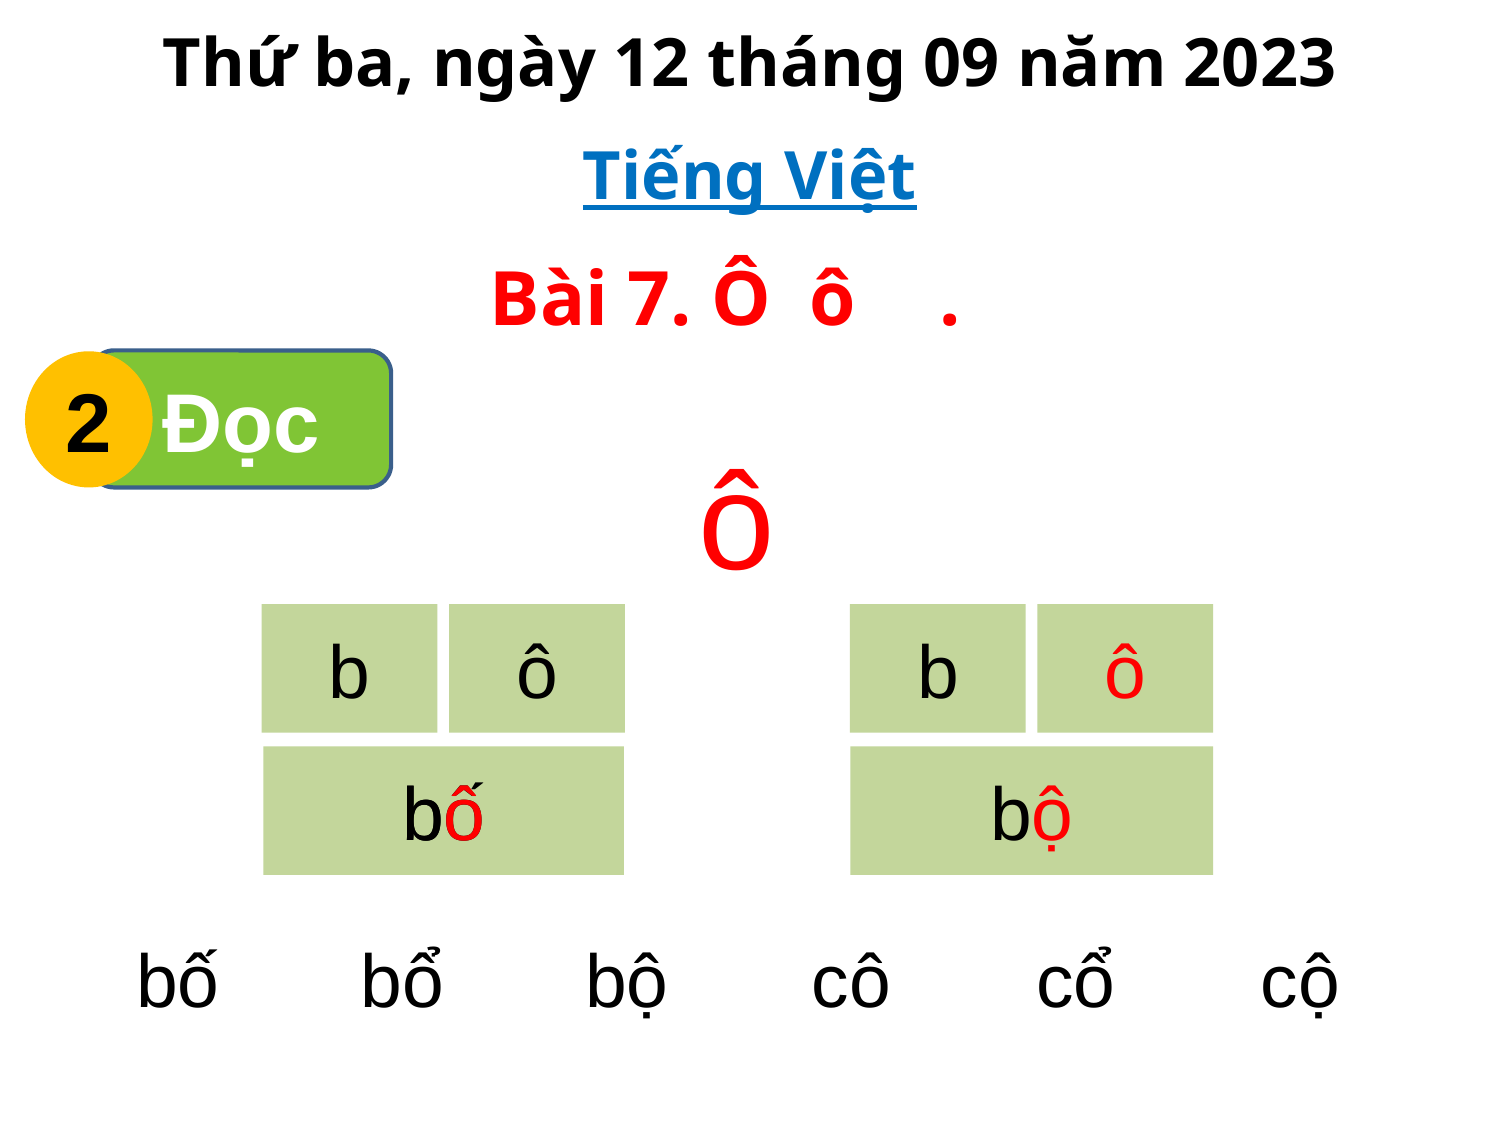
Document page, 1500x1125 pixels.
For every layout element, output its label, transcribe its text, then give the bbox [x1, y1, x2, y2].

text_box cổ [988, 924, 1163, 1030]
text_box bộ [539, 924, 714, 1030]
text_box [24, 350, 392, 488]
text_box bố [90, 924, 265, 1030]
text_box cộ [1212, 924, 1388, 1030]
text_box ô [1035, 602, 1215, 735]
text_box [263, 746, 625, 876]
text_box Thứ ba, ngày 12 tháng 09 năm 2023 Tiếng Việt Bài 7. Ô ô . [24, 12, 1475, 348]
text_box bộ [848, 744, 1215, 877]
text_box bổ [314, 924, 490, 1030]
text_box ô [447, 602, 627, 735]
text_box b [260, 602, 440, 735]
text_box cô [763, 924, 939, 1030]
text_box ô [597, 425, 875, 605]
text_box b [848, 602, 1028, 735]
